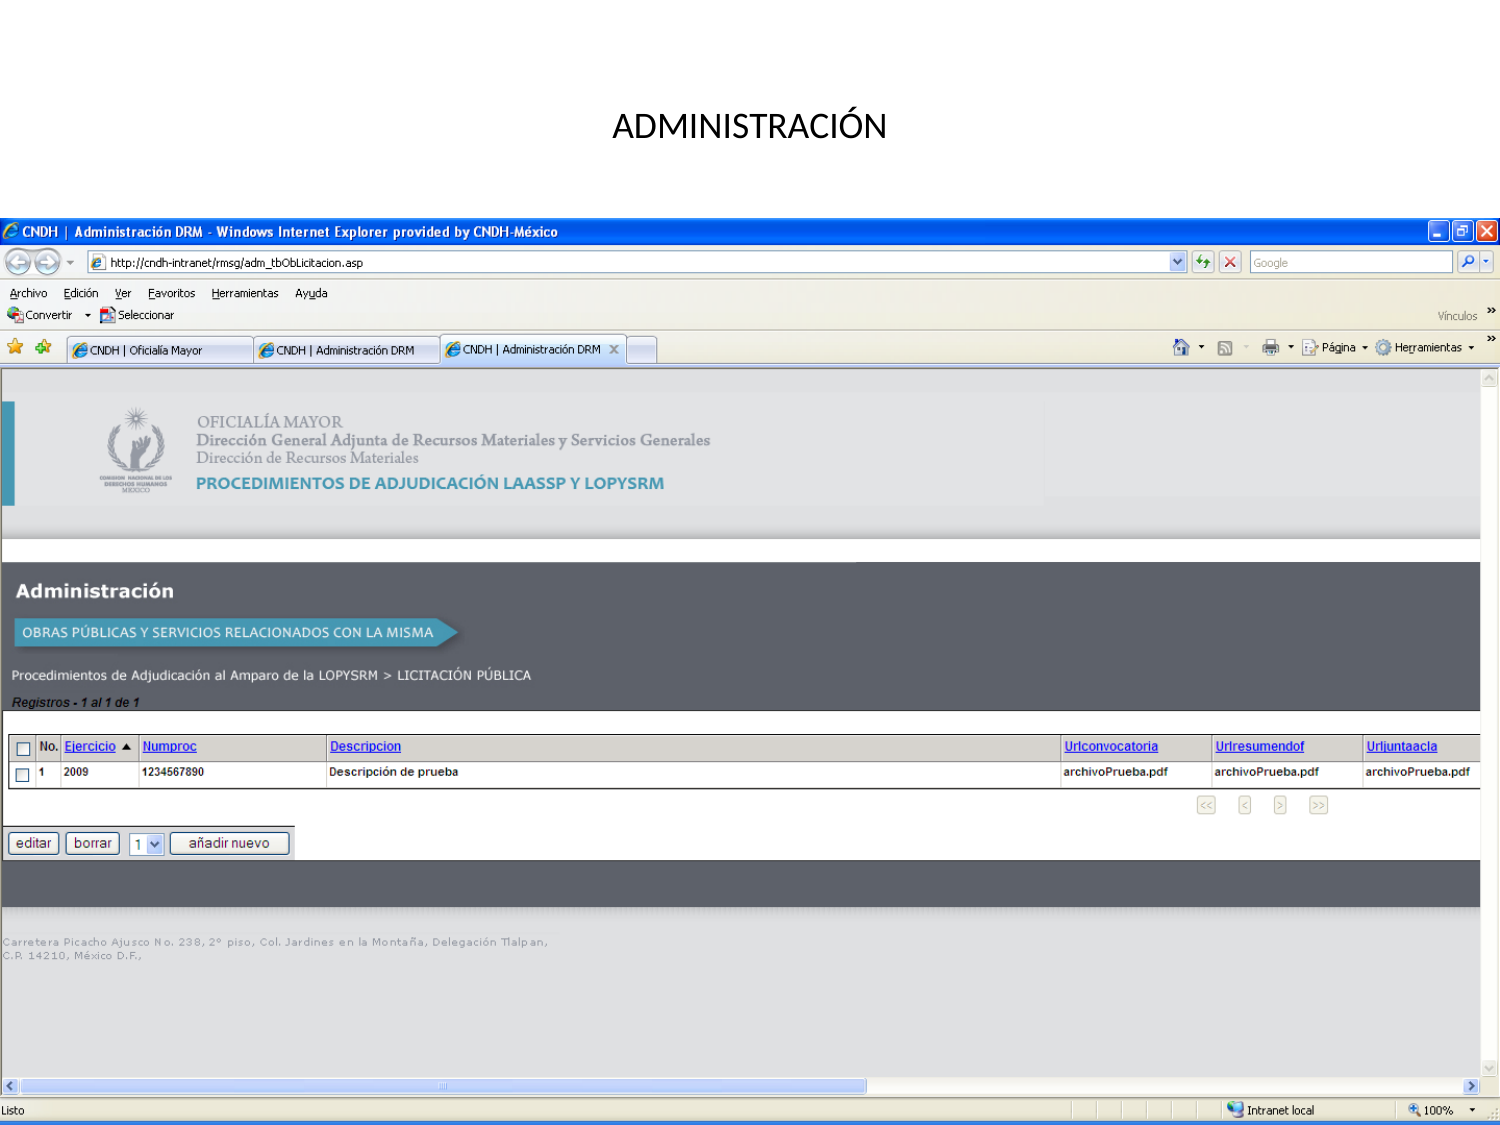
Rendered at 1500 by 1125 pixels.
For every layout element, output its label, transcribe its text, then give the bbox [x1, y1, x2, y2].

picture [0, 218, 1500, 1125]
text_box ADMINISTRACIÓN [0, 93, 1500, 154]
